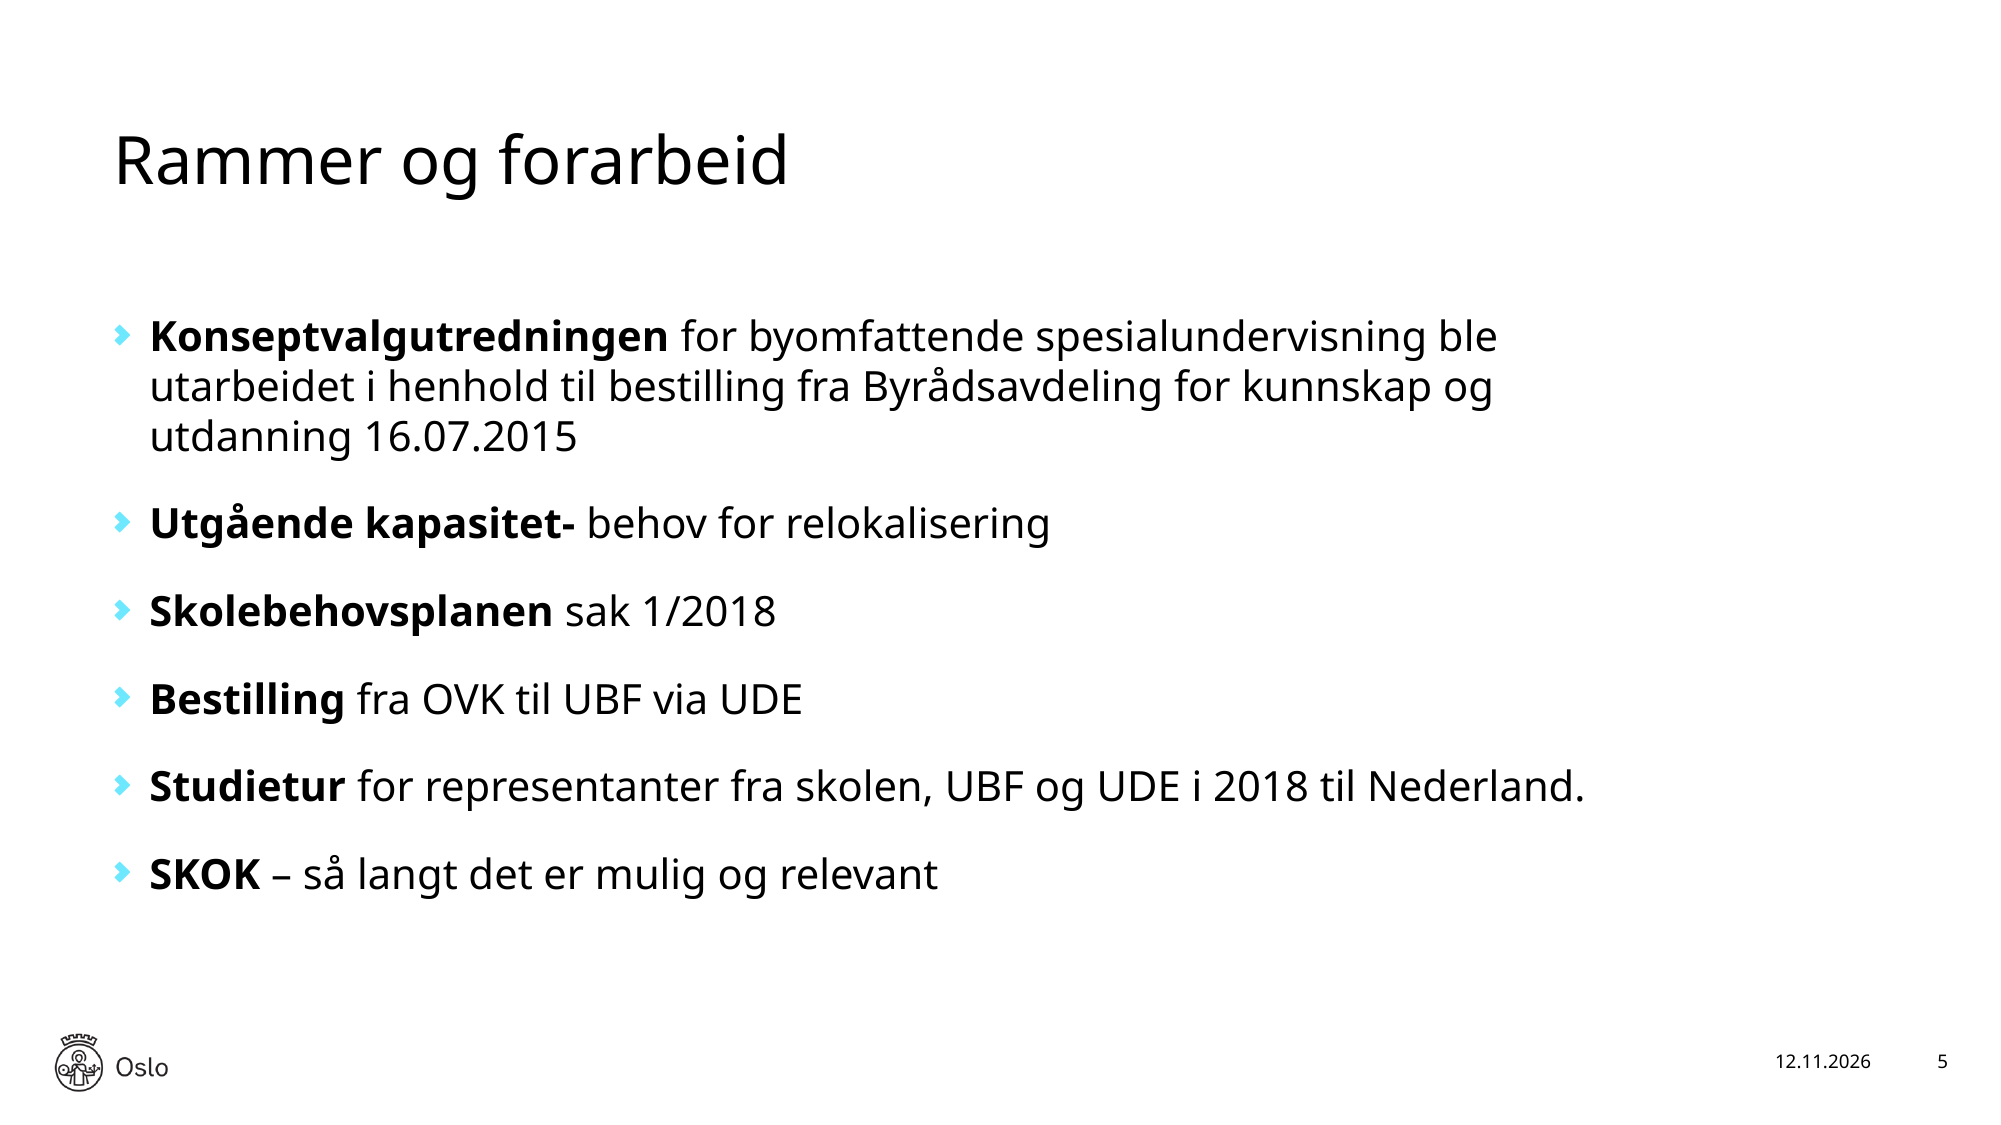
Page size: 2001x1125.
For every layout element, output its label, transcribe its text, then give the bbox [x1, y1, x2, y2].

picture [114, 507, 143, 537]
picture [114, 857, 143, 887]
picture [54, 1032, 168, 1092]
list Konseptvalgutredningen for byomfattende spesialundervisning ble utarbeidet i henhold til bestilling fra Byrådsavdeling for kunnskap og utdanning 16.07.2015 Utgående kapasitet- behov for relokalisering Skolebehovsplanen sak 1/2018 Bestilling fra OVK til UBF via UDE Studietur for representanter fra skolen, UBF og UDE i 2018 til Nederland. SKOK – så langt det er mulig og relevant [114, 309, 1668, 1000]
picture [114, 320, 143, 350]
title Rammer og forarbeid [114, 118, 1668, 255]
picture [114, 595, 143, 625]
slide_number 5 [1885, 1032, 2000, 1093]
picture [114, 770, 143, 800]
picture [114, 682, 143, 712]
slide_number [1666, 1032, 1885, 1093]
